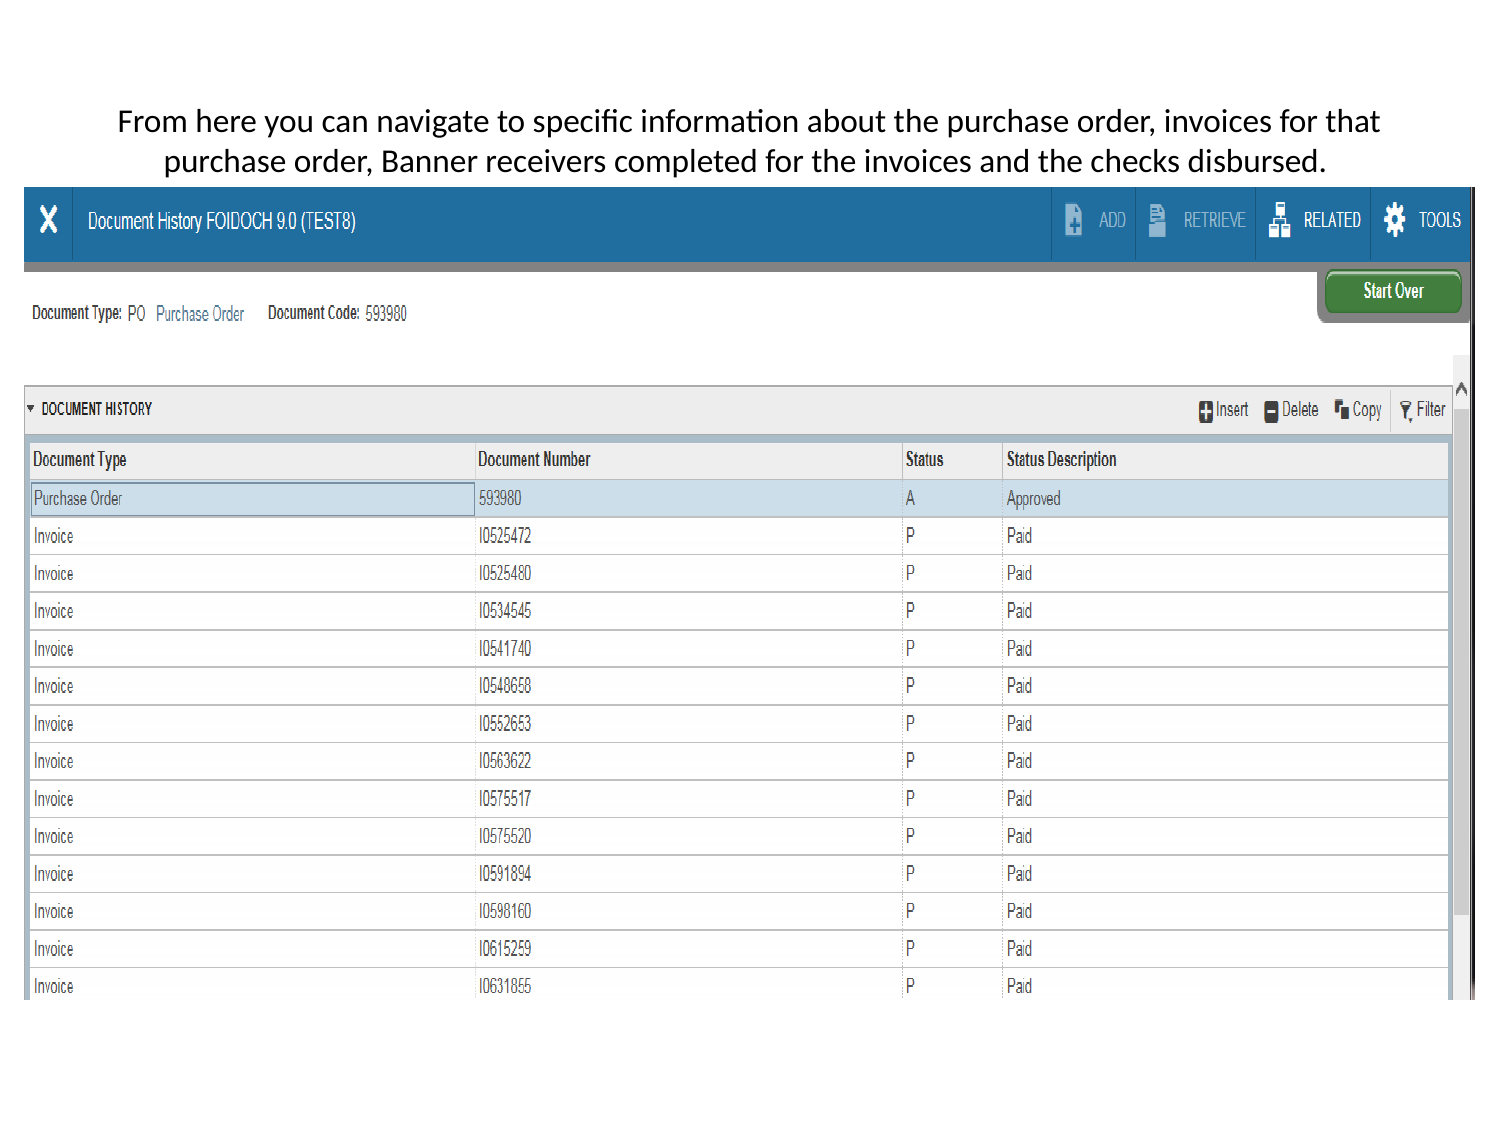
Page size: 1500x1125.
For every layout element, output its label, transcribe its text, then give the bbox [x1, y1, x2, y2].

picture [24, 187, 1476, 1001]
title From here you can navigate to specific information about the purchase order, invoices for that purchase order, Banner receivers completed for the invoices and the checks disbursed. [74, 44, 1426, 185]
